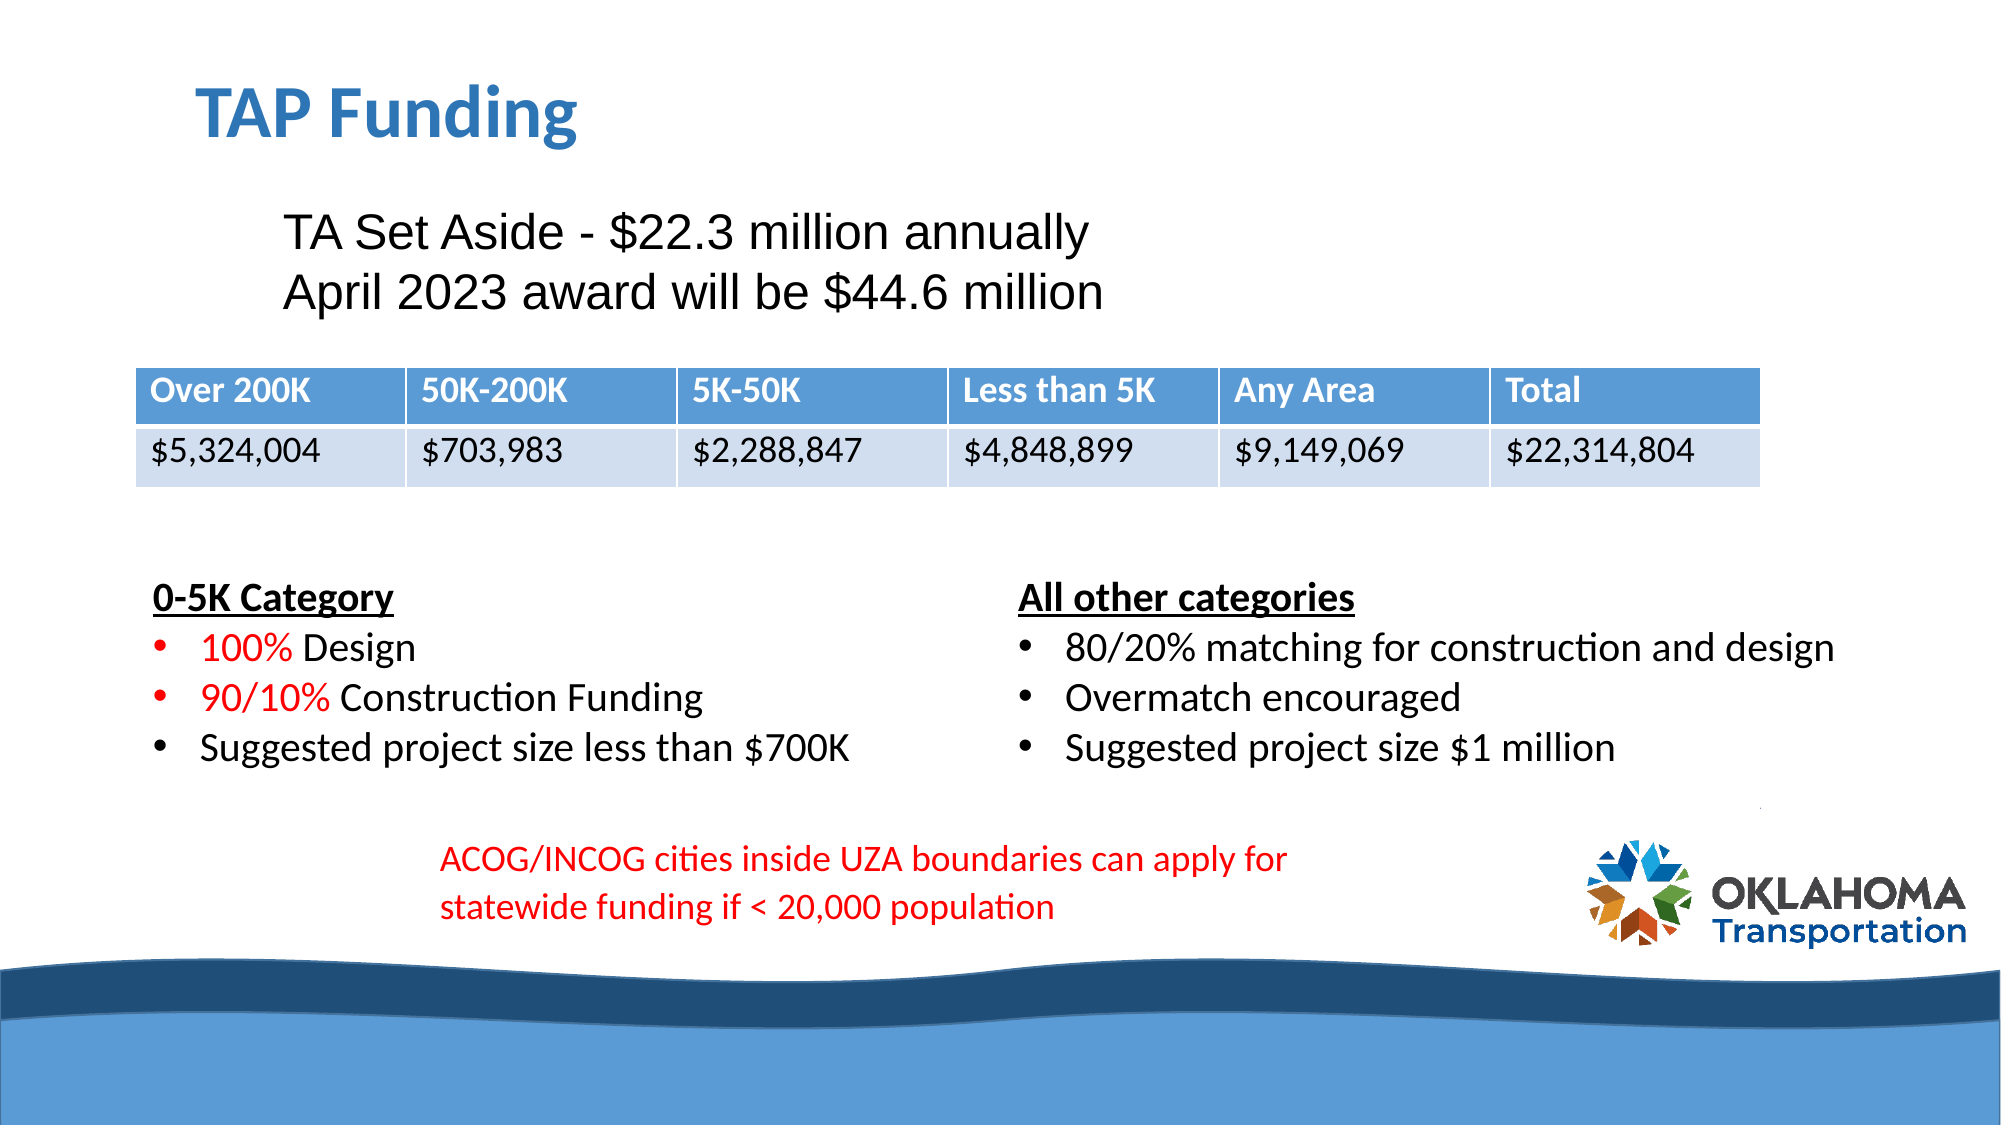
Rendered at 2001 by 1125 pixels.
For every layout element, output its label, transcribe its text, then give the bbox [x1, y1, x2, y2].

table_header Over 200K [136, 368, 405, 424]
text_box TAP Funding [180, 54, 594, 160]
picture [1552, 670, 2000, 1119]
text_box All other categories 80/20% matching for construction and design Overmatch encouraged Suggested project size $1 million [1003, 562, 1851, 778]
table_header Total [1491, 368, 1760, 424]
text_box TA Set Aside - $22.3 million annually April 2023 award will be $44.6 million [267, 191, 1330, 327]
table_header Any Area [1220, 368, 1489, 424]
text_box ACOG/INCOG cities inside UZA boundaries can apply for statewide funding if < 20,000 population [424, 823, 1426, 935]
text_box 0-5K Category 100% Design 90/10% Construction Funding Suggested project size less than $700K [138, 562, 866, 778]
table_cell $9,149,069 [1220, 429, 1489, 487]
table_cell $5,324,004 [136, 429, 405, 487]
table_cell $2,288,847 [678, 429, 947, 487]
table_cell $4,848,899 [949, 429, 1218, 487]
table_header 50K-200K [407, 368, 676, 424]
table_header 5K-50K [678, 368, 947, 424]
table_cell $22,314,804 [1491, 429, 1760, 487]
table_header Less than 5K [949, 368, 1218, 424]
table_cell $703,983 [407, 429, 676, 487]
